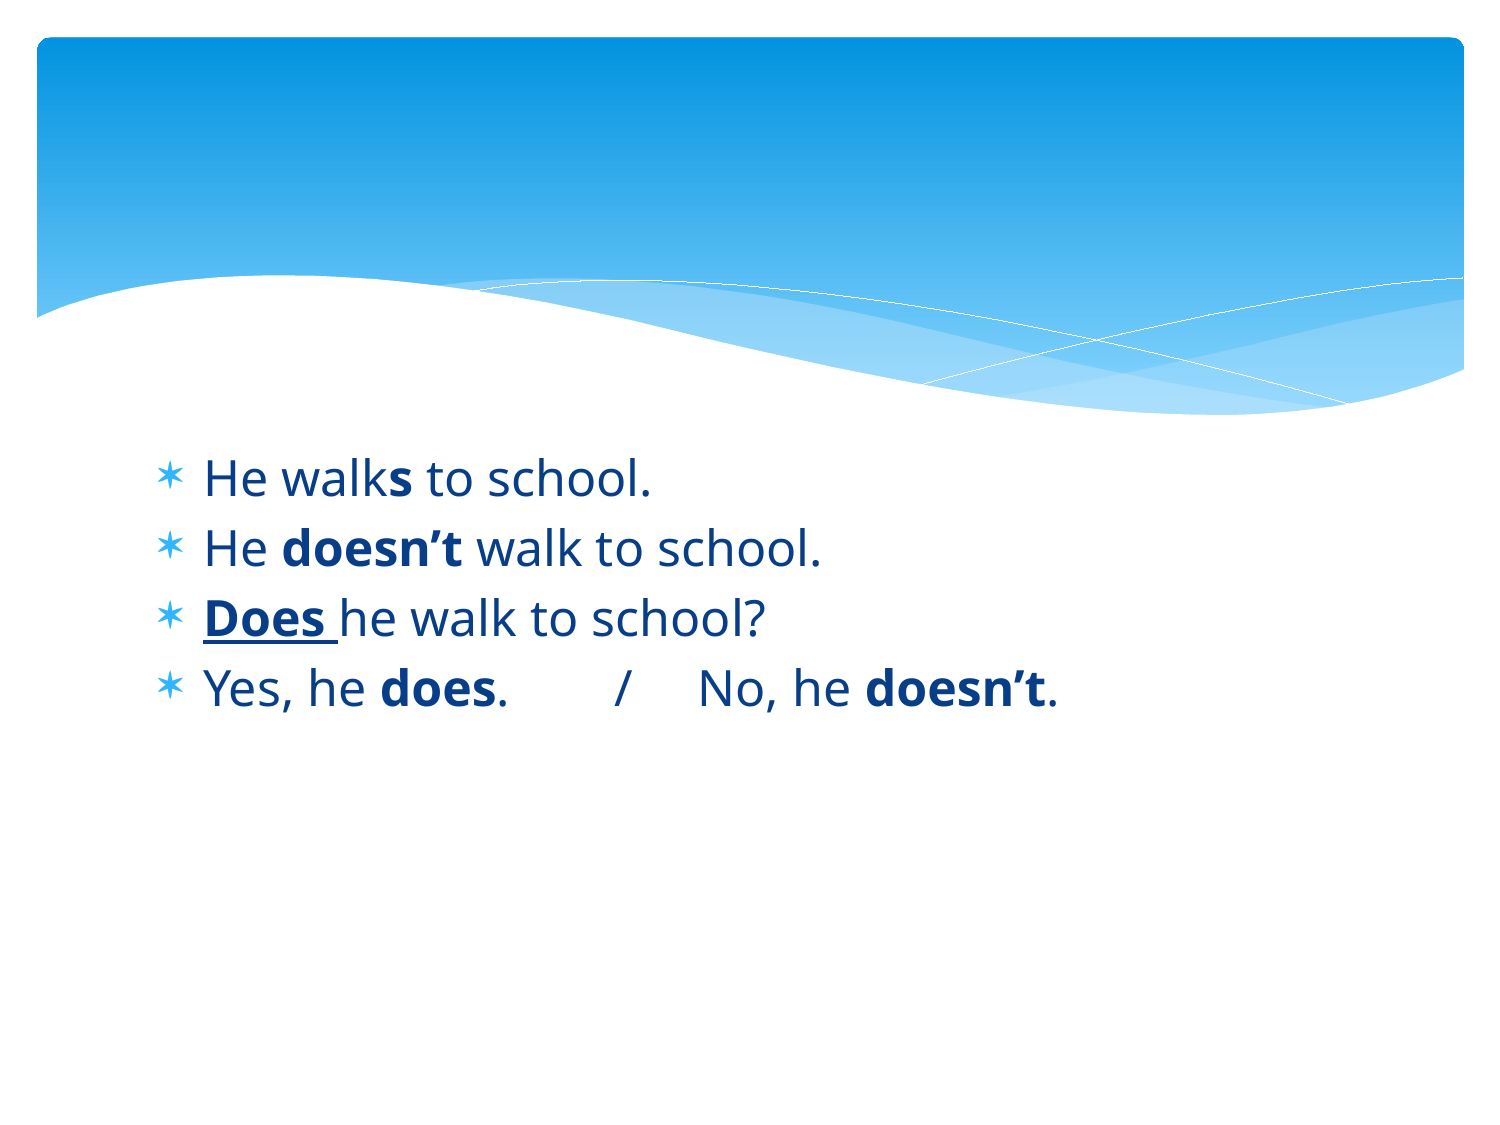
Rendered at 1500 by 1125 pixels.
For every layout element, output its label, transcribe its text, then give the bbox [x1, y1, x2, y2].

list He walks to school. He doesn’t walk to school. Does he walk to school? Yes, he does. / No, he doesn’t. [143, 438, 1359, 1005]
